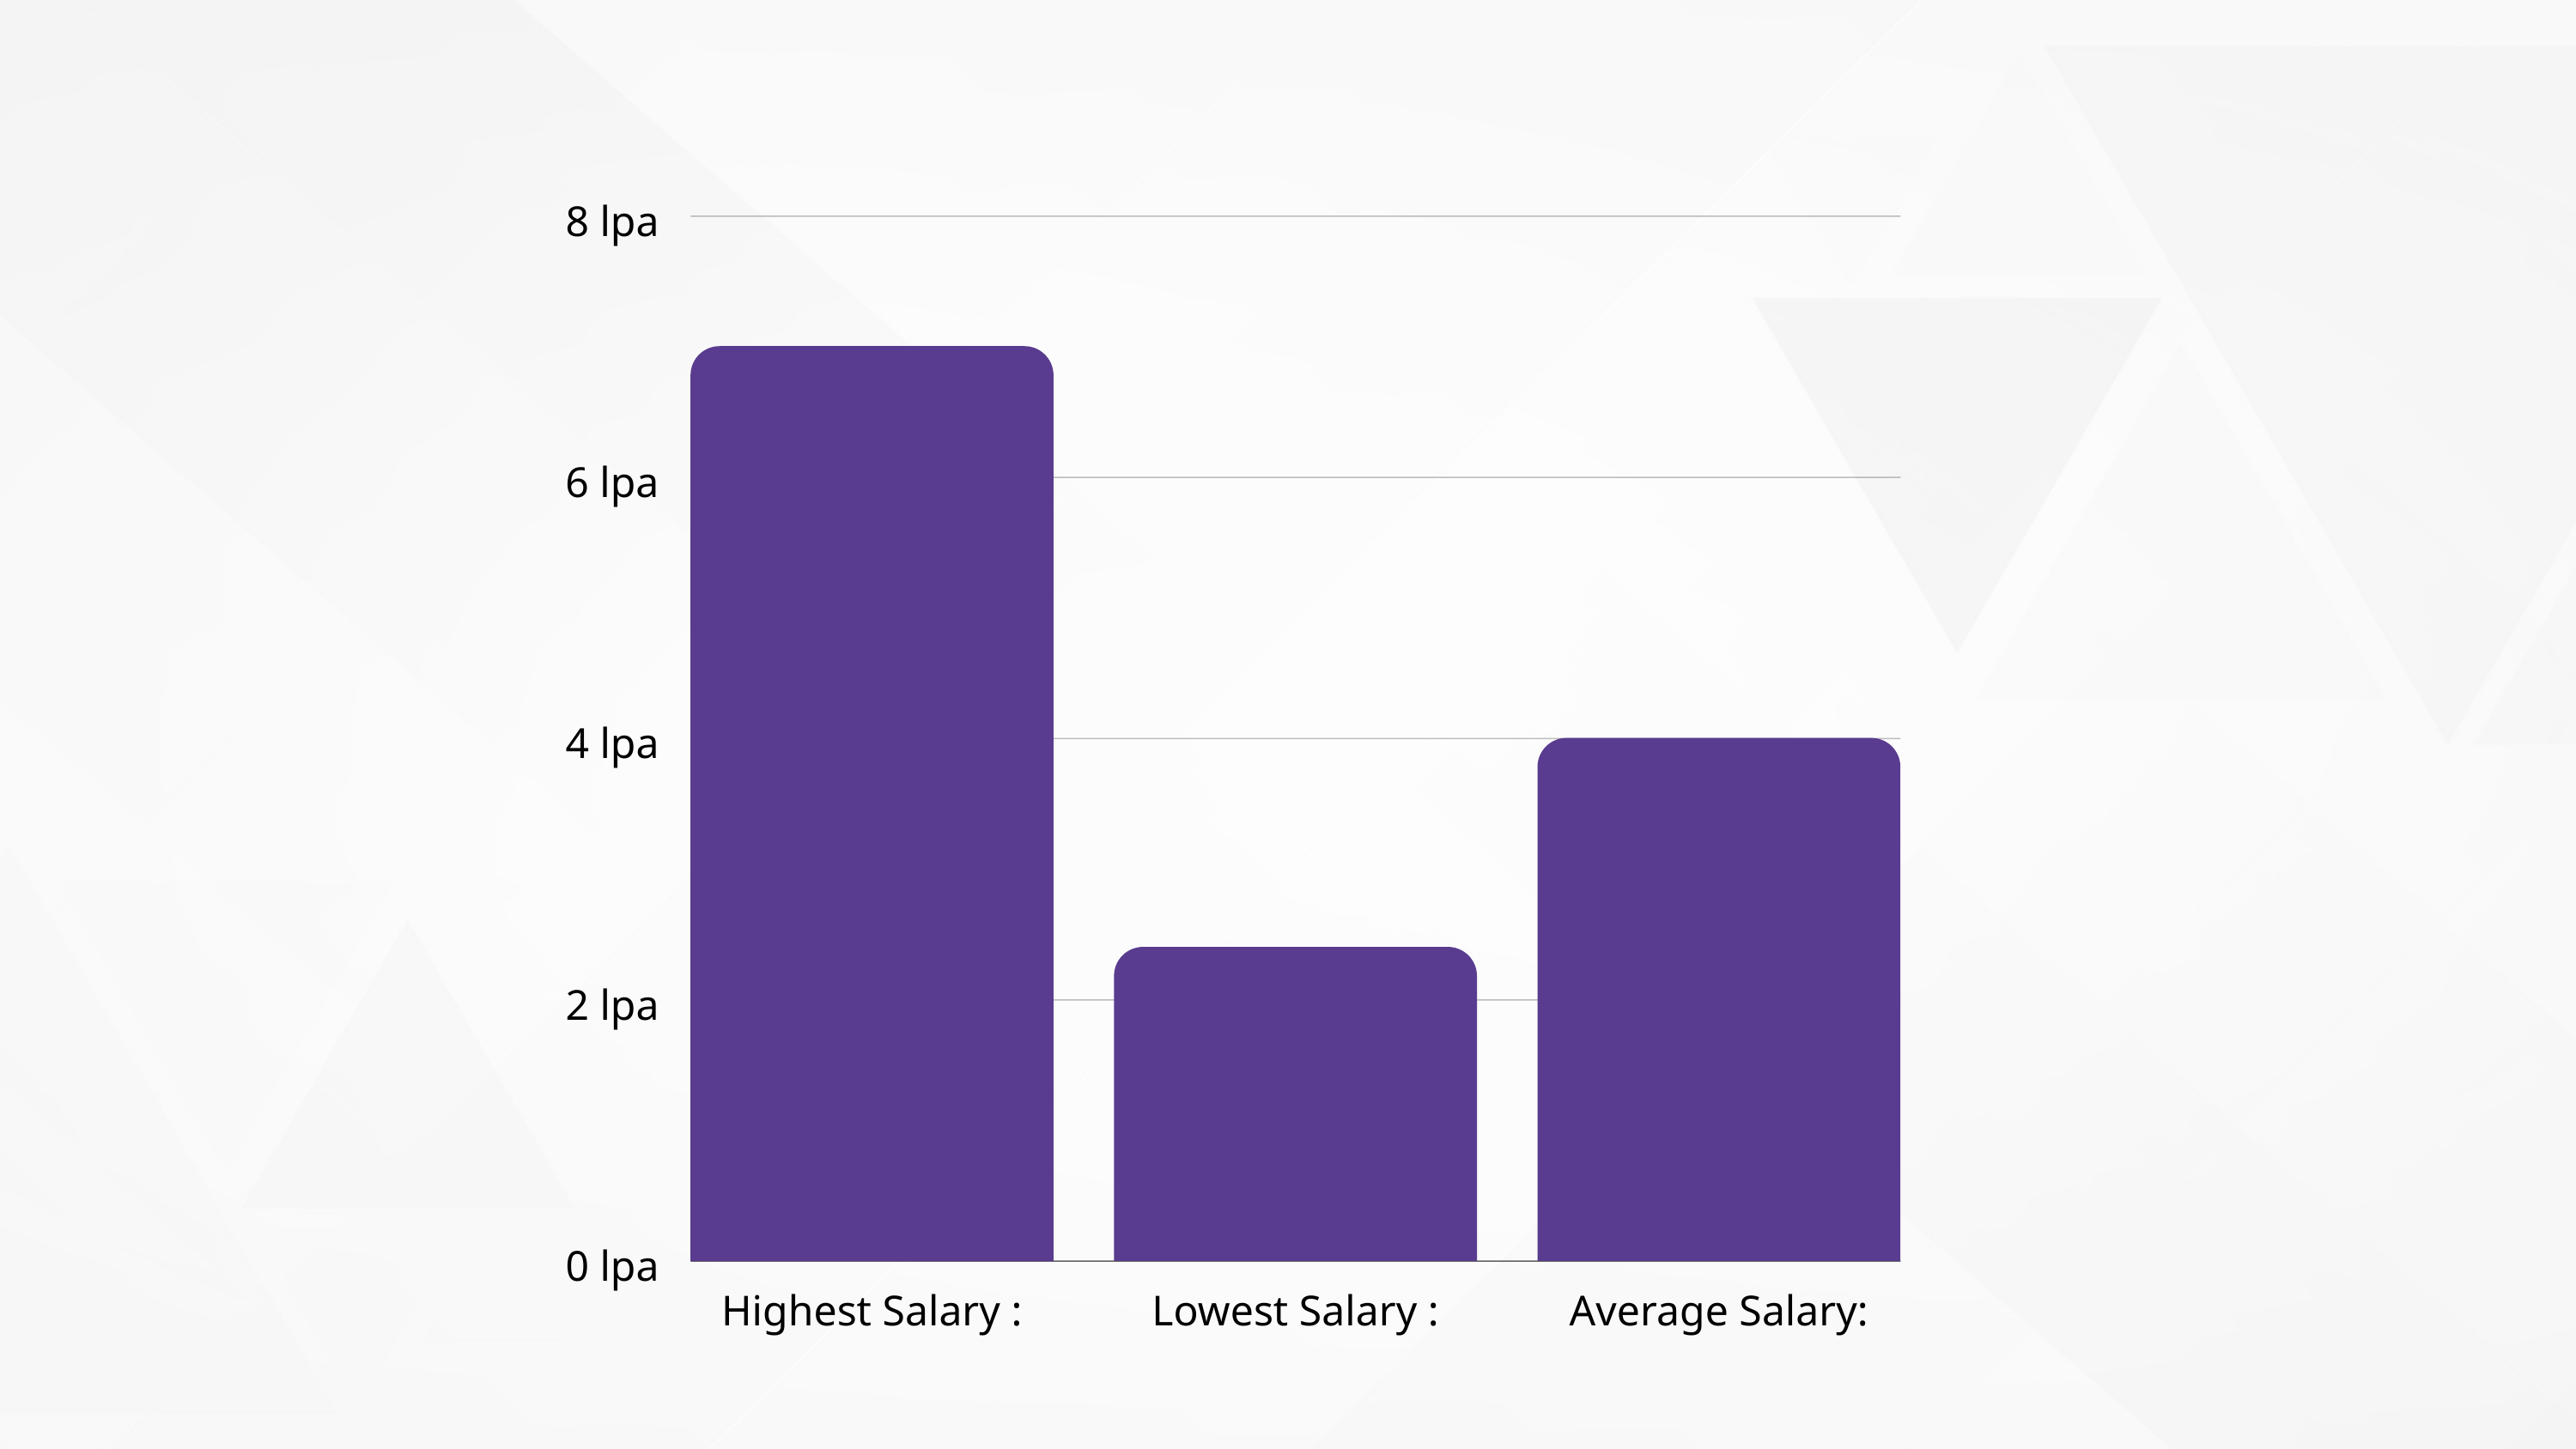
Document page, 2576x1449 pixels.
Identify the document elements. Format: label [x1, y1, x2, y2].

text_box [558, 191, 1901, 1331]
text_box [0, 0, 2576, 1449]
